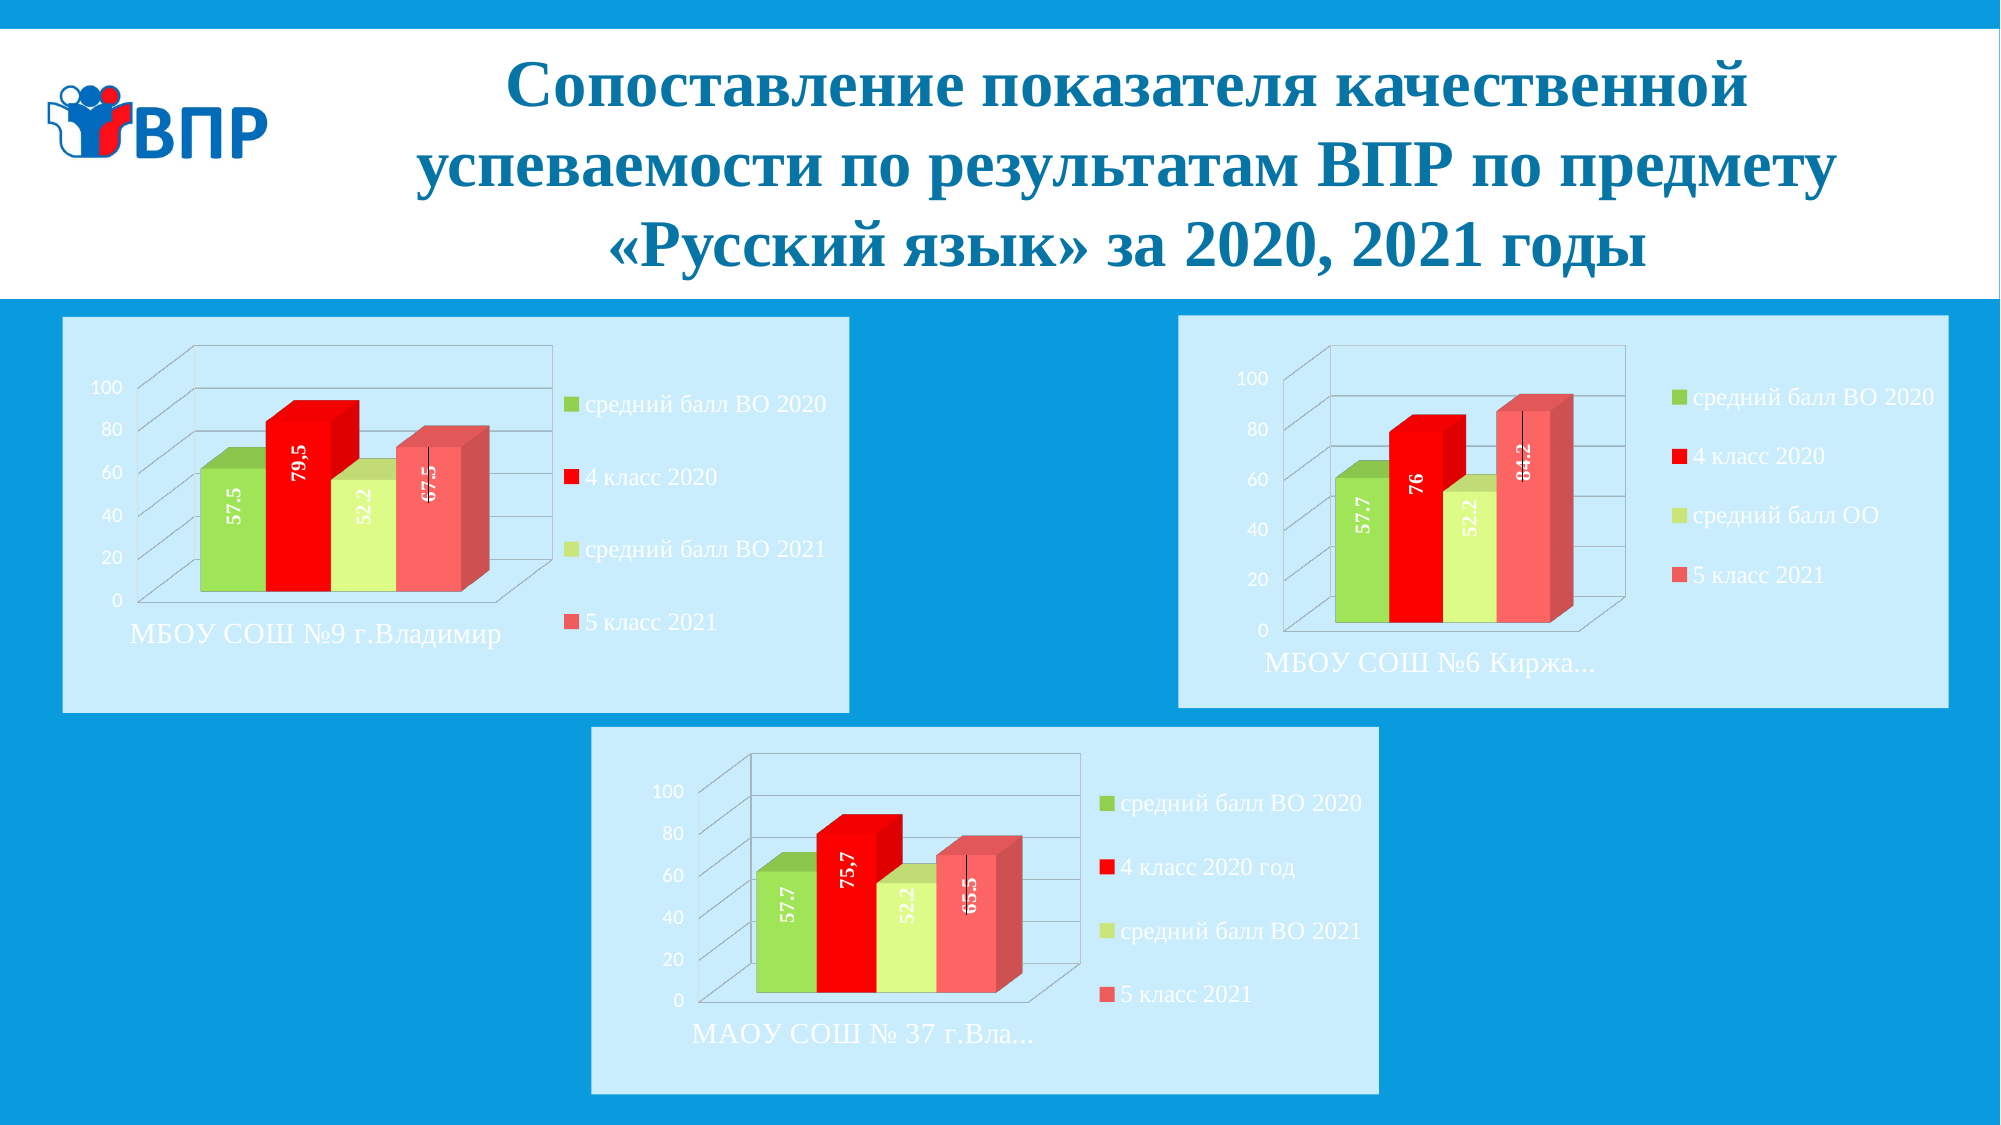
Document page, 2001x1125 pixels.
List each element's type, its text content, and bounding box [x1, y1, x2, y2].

text_box Сопоставление показателя качественной успеваемости по результатам ВПР по предмету «Русский язык» за 2020, 2021 годы [319, 32, 1938, 288]
chart [591, 726, 1380, 1095]
chart [1178, 315, 1949, 709]
picture [21, 32, 292, 213]
chart [62, 316, 850, 714]
